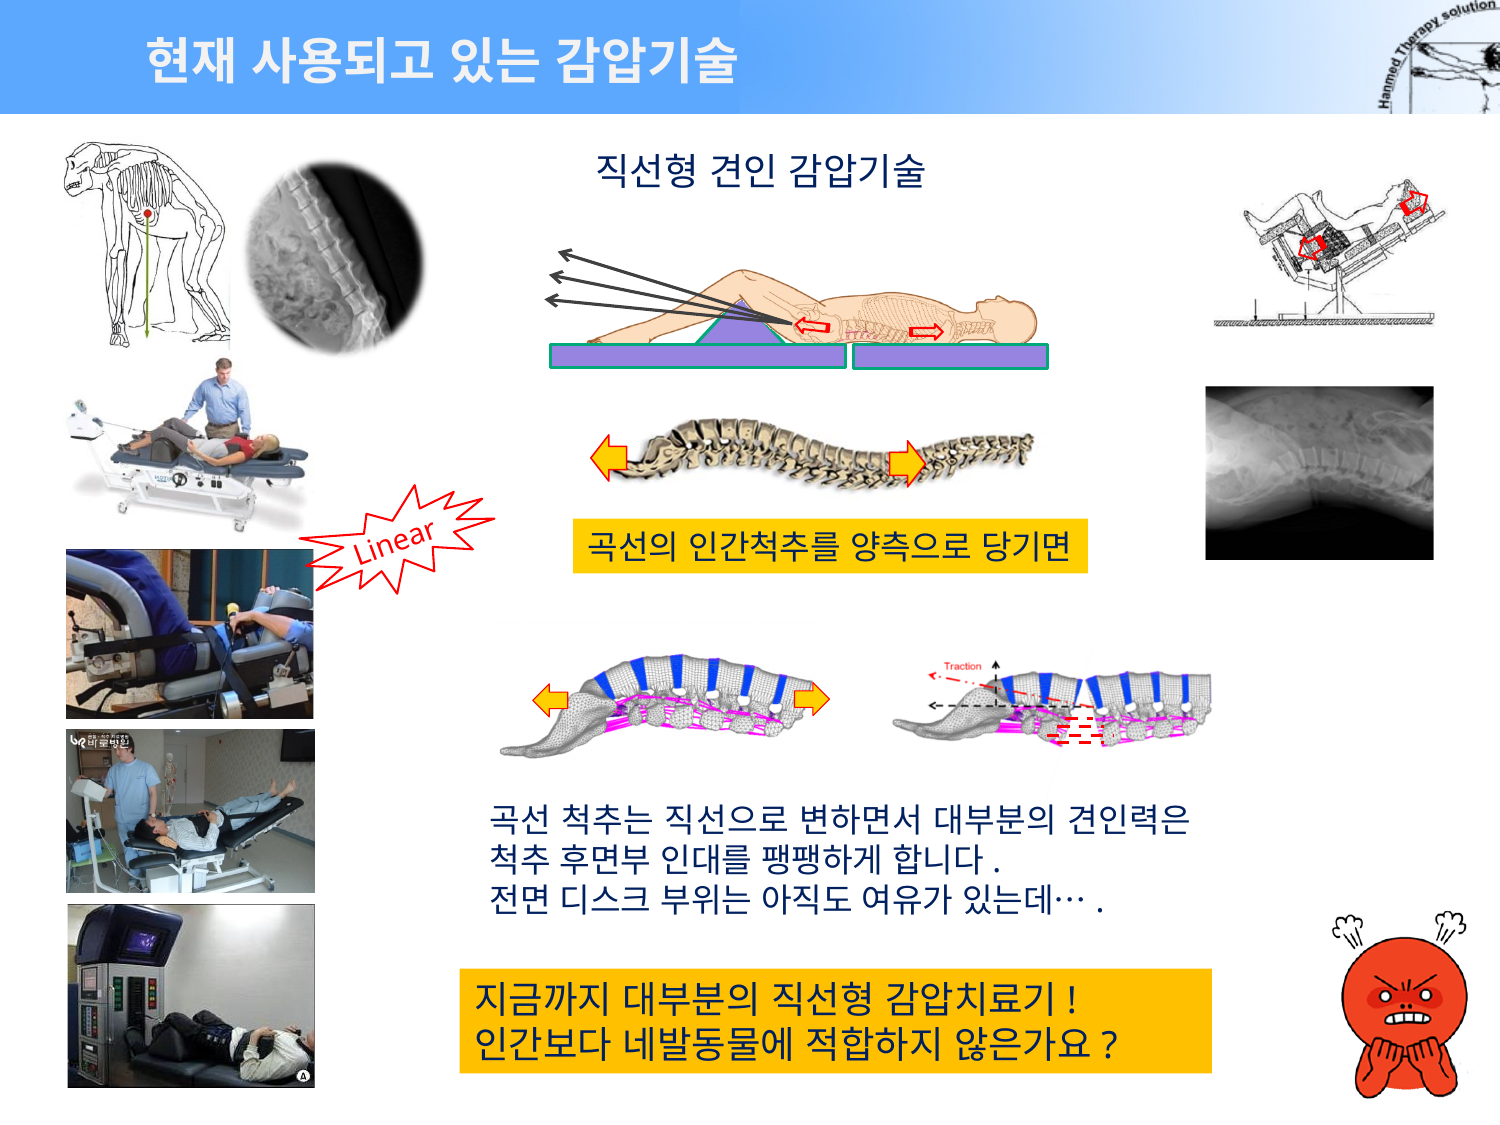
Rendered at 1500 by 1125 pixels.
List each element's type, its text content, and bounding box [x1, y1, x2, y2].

text_box 직선형 견인 감압기술 [580, 140, 942, 201]
picture [0, 0, 1500, 114]
text_box 지금까지 대부분의 직선형 감압치료기! 인간보다 네발동물에 적합하지 않은가요? [459, 968, 1212, 1074]
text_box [590, 397, 1050, 500]
picture [1206, 358, 1434, 588]
picture [63, 126, 432, 719]
picture [67, 904, 315, 1088]
text_box Linear [319, 485, 495, 594]
text_box 곡선의 인간척추를 양측으로 당기면 [573, 518, 1088, 574]
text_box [1213, 140, 1453, 339]
text_box 곡선 척추는 직선으로 변하면서 대부분의 견인력은 척추 후면부 인대를 팽팽하게 합니다. 전면 디스크 부위는 아직도 여유가 있는데…. [474, 792, 1208, 927]
picture [1307, 908, 1500, 1106]
picture [66, 729, 315, 893]
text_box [543, 229, 1058, 387]
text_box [879, 597, 1240, 799]
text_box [494, 619, 830, 783]
